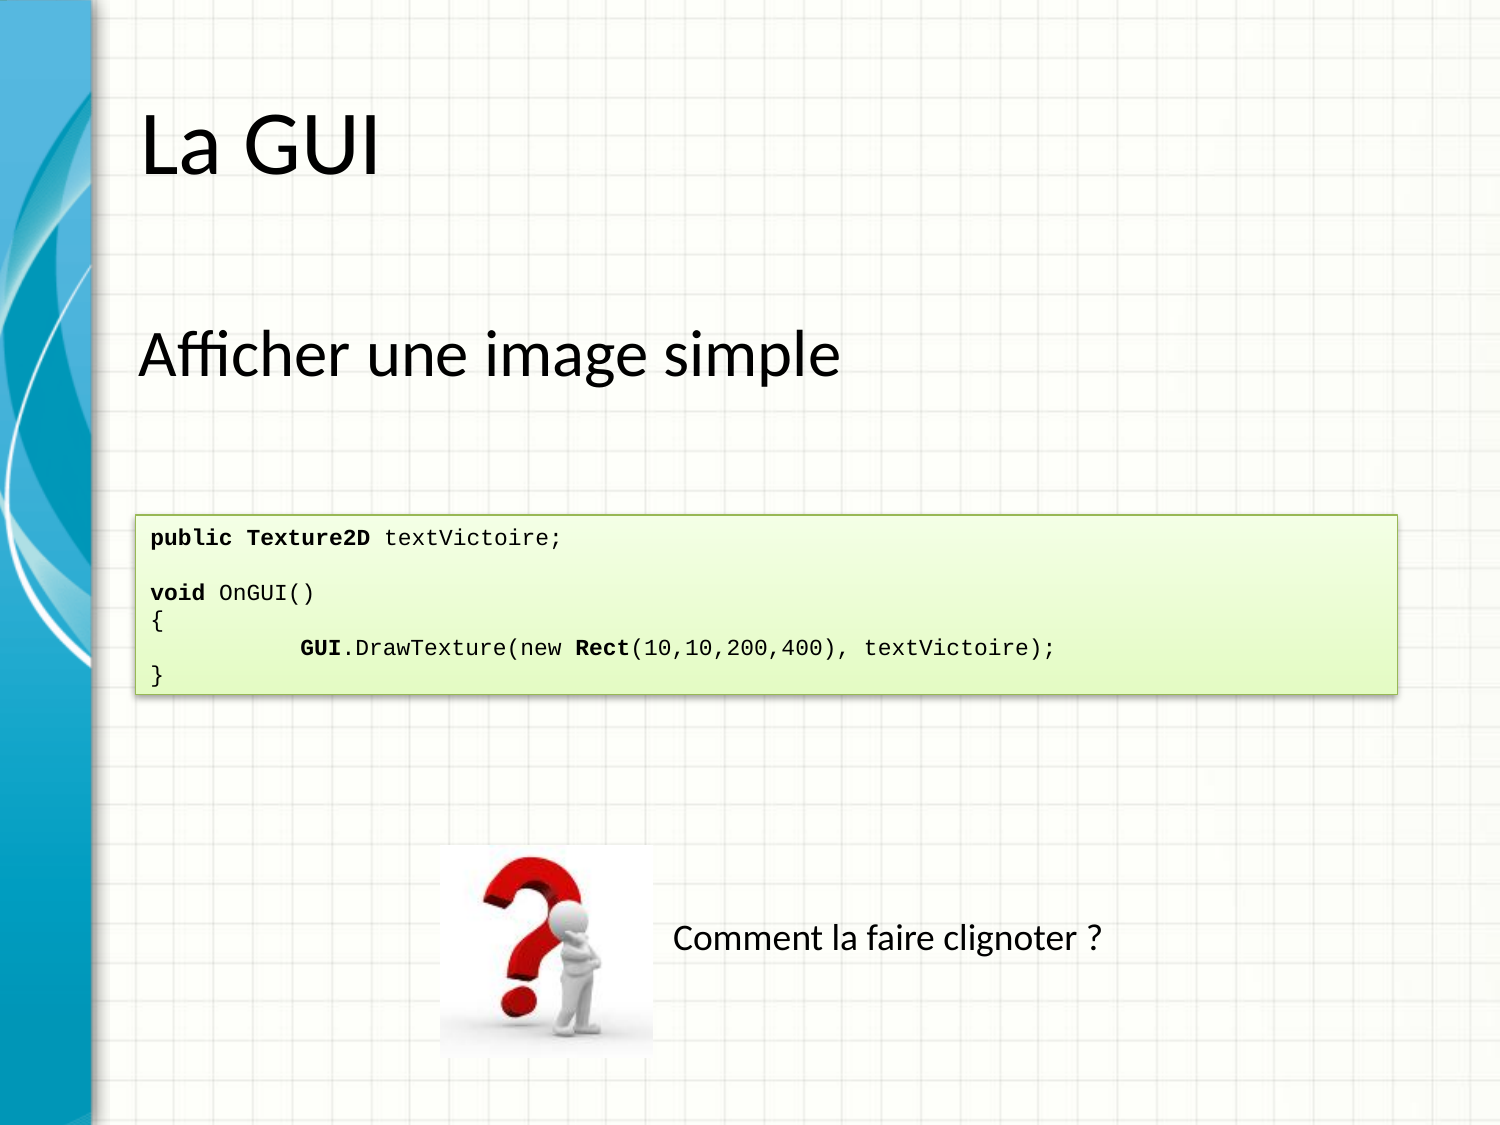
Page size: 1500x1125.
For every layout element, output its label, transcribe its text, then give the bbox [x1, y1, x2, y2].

list Afficher une image simple [123, 302, 869, 409]
text_box Comment la faire clignoter ? [658, 905, 1119, 965]
text_box public Texture2D textVictoire; void OnGUI() { GUI.DrawTexture(new Rect(10,10,200,400), textVictoire); } [135, 514, 1398, 695]
picture [0, 0, 1500, 1125]
title La GUI [125, 44, 1450, 232]
